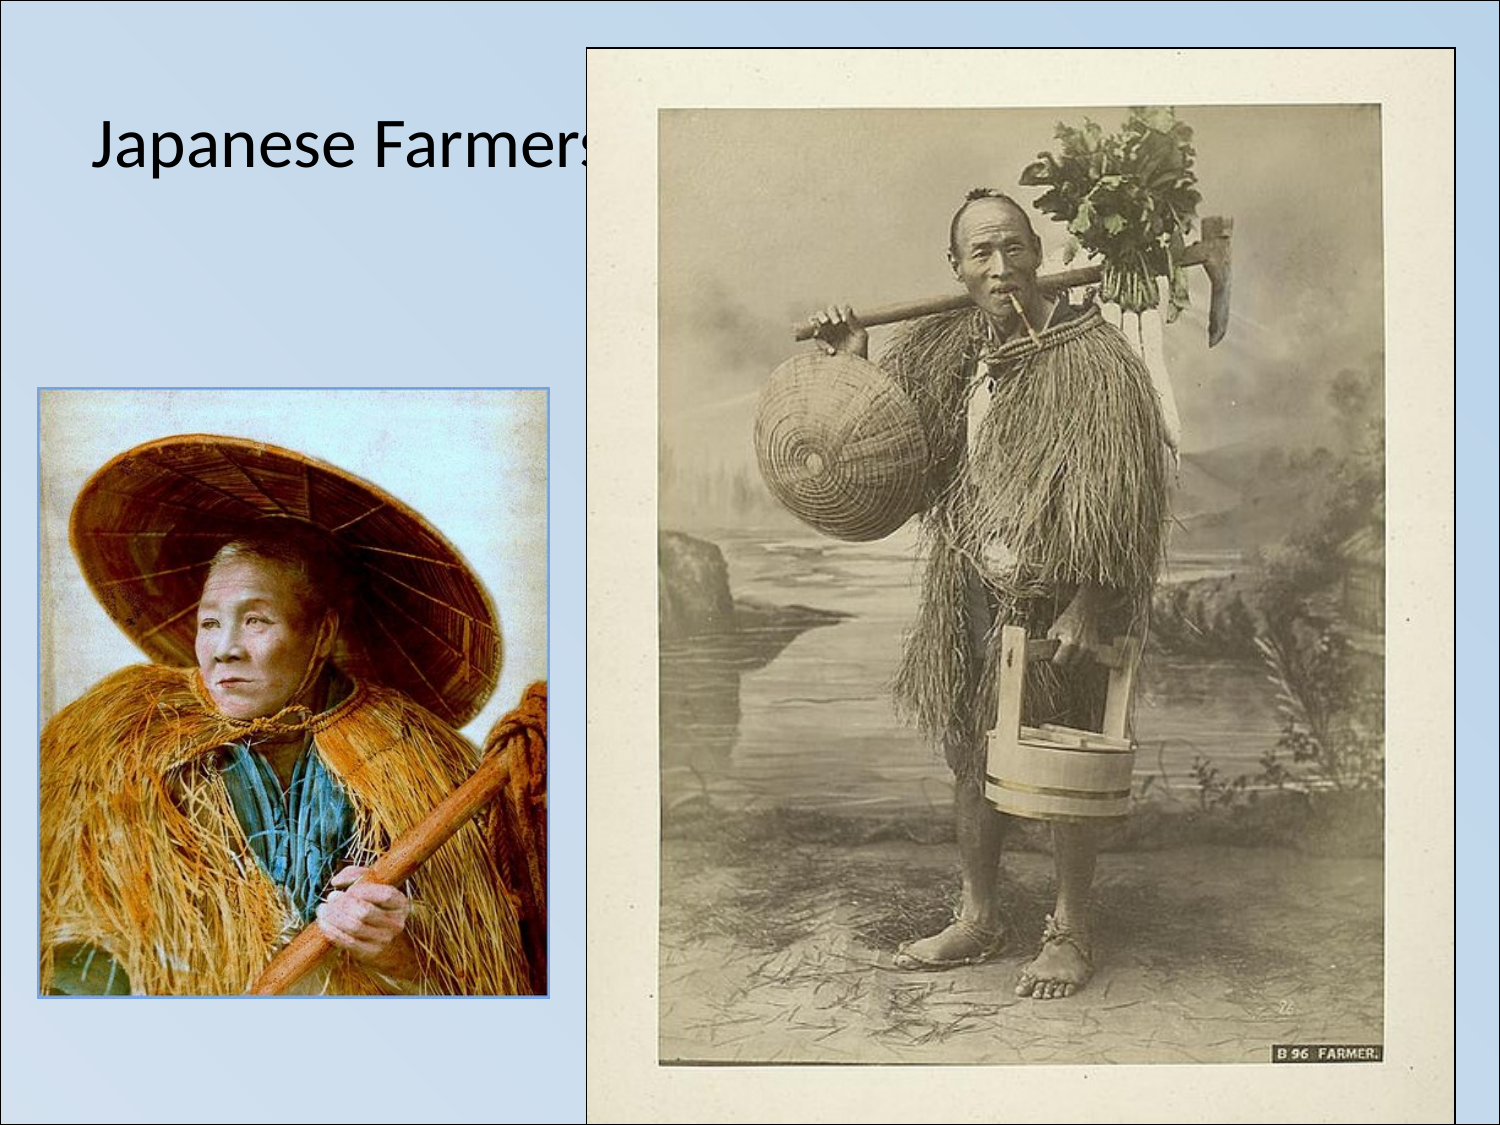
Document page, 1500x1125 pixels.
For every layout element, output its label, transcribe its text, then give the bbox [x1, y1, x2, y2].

picture [37, 387, 551, 1000]
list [587, 48, 1455, 1124]
title Japanese Farmers [75, 45, 625, 233]
